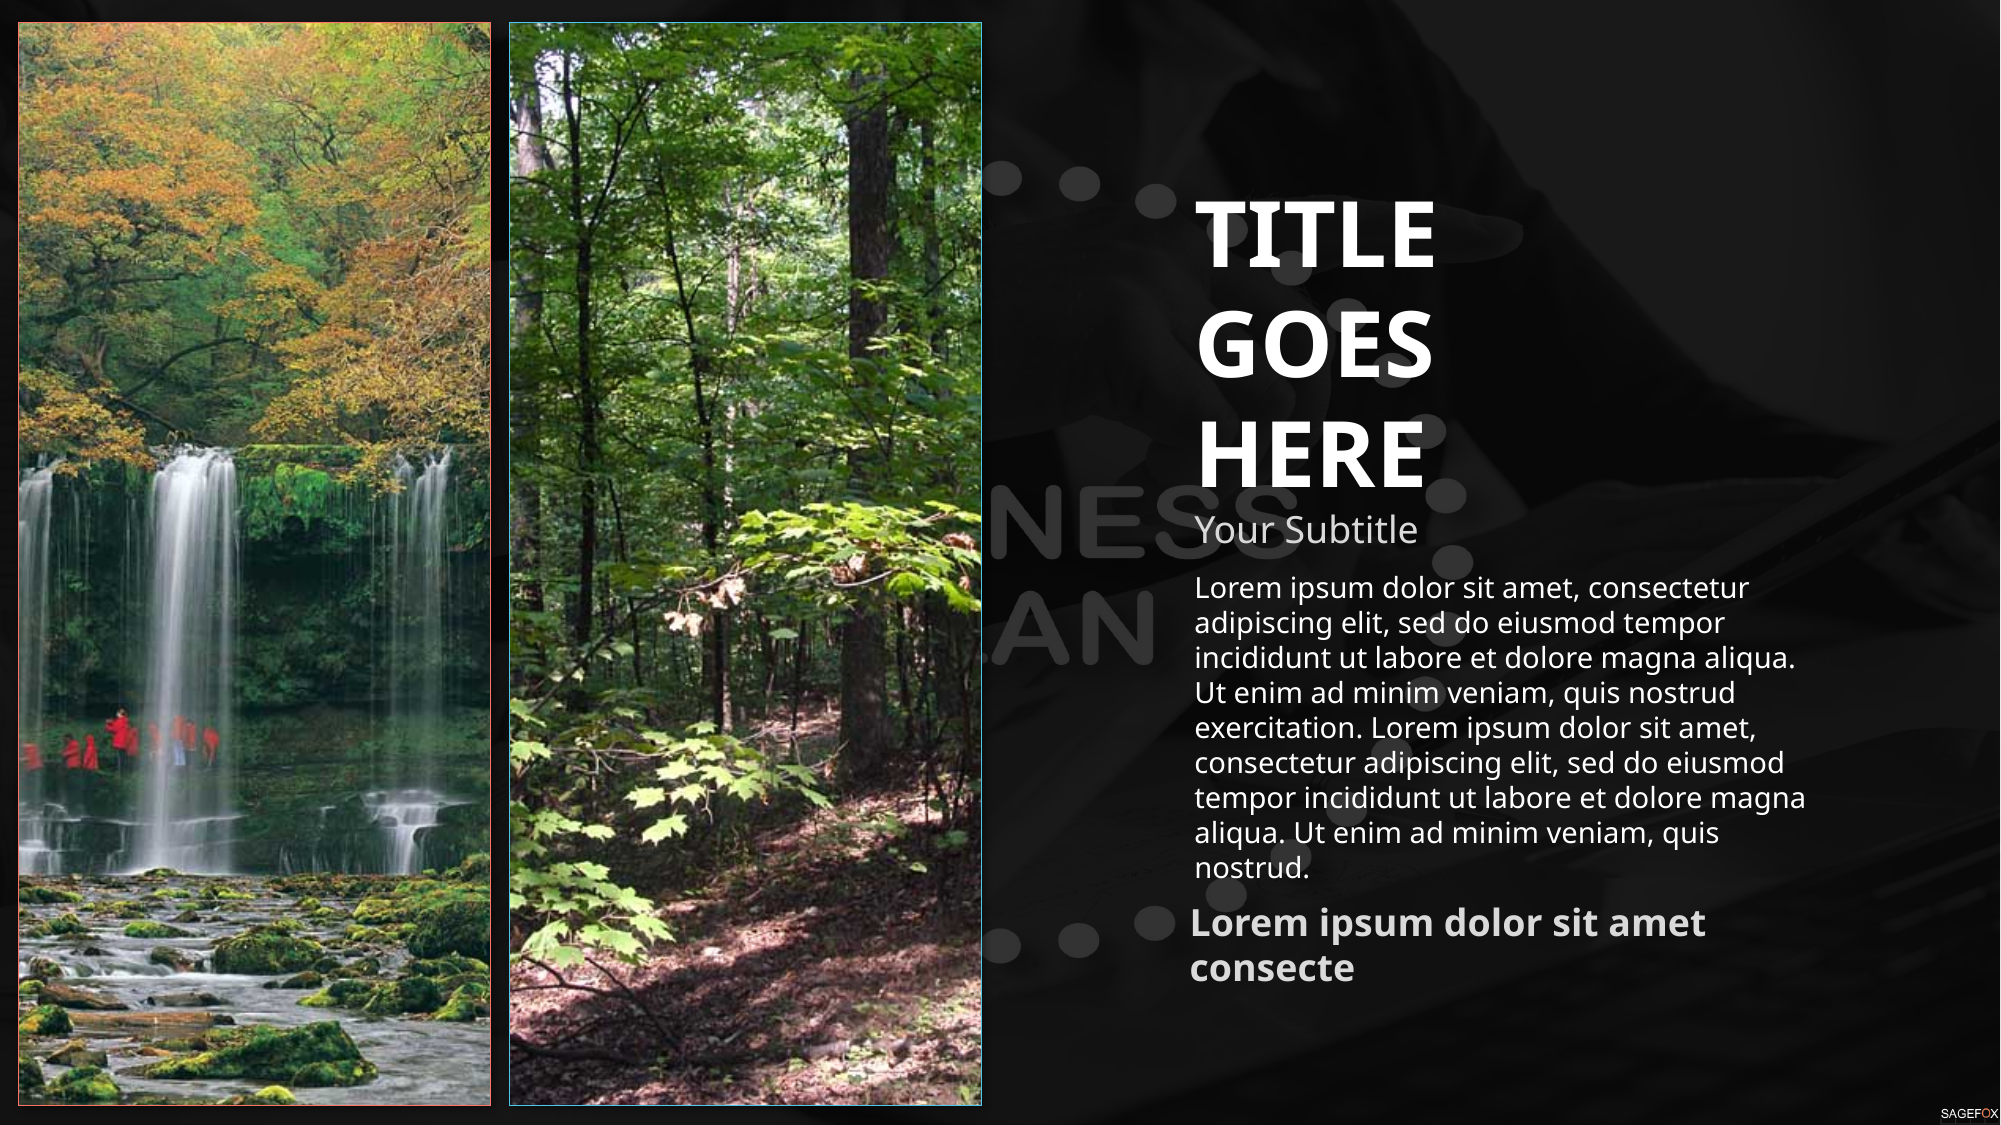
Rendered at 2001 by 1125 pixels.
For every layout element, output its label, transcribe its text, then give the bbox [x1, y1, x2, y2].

text_box [17, 21, 492, 1106]
text_box Lorem ipsum dolor sit amet, consectetur adipiscing elit, sed do eiusmod tempor incididunt ut labore et dolore magna aliqua. Ut enim ad minim veniam, quis nostrud exercitation. Lorem ipsum dolor sit amet, consectetur adipiscing elit, sed do eiusmod tempor incididunt ut labore et dolore magna aliqua. Ut enim ad minim veniam, quis nostrud. [1179, 562, 1845, 892]
text_box TITLE GOES HERE Your Subtitle [1179, 168, 1665, 562]
text_box Lorem ipsum dolor sit amet consecte [1179, 894, 1821, 995]
text_box [508, 21, 982, 1106]
picture [0, 0, 2001, 1125]
